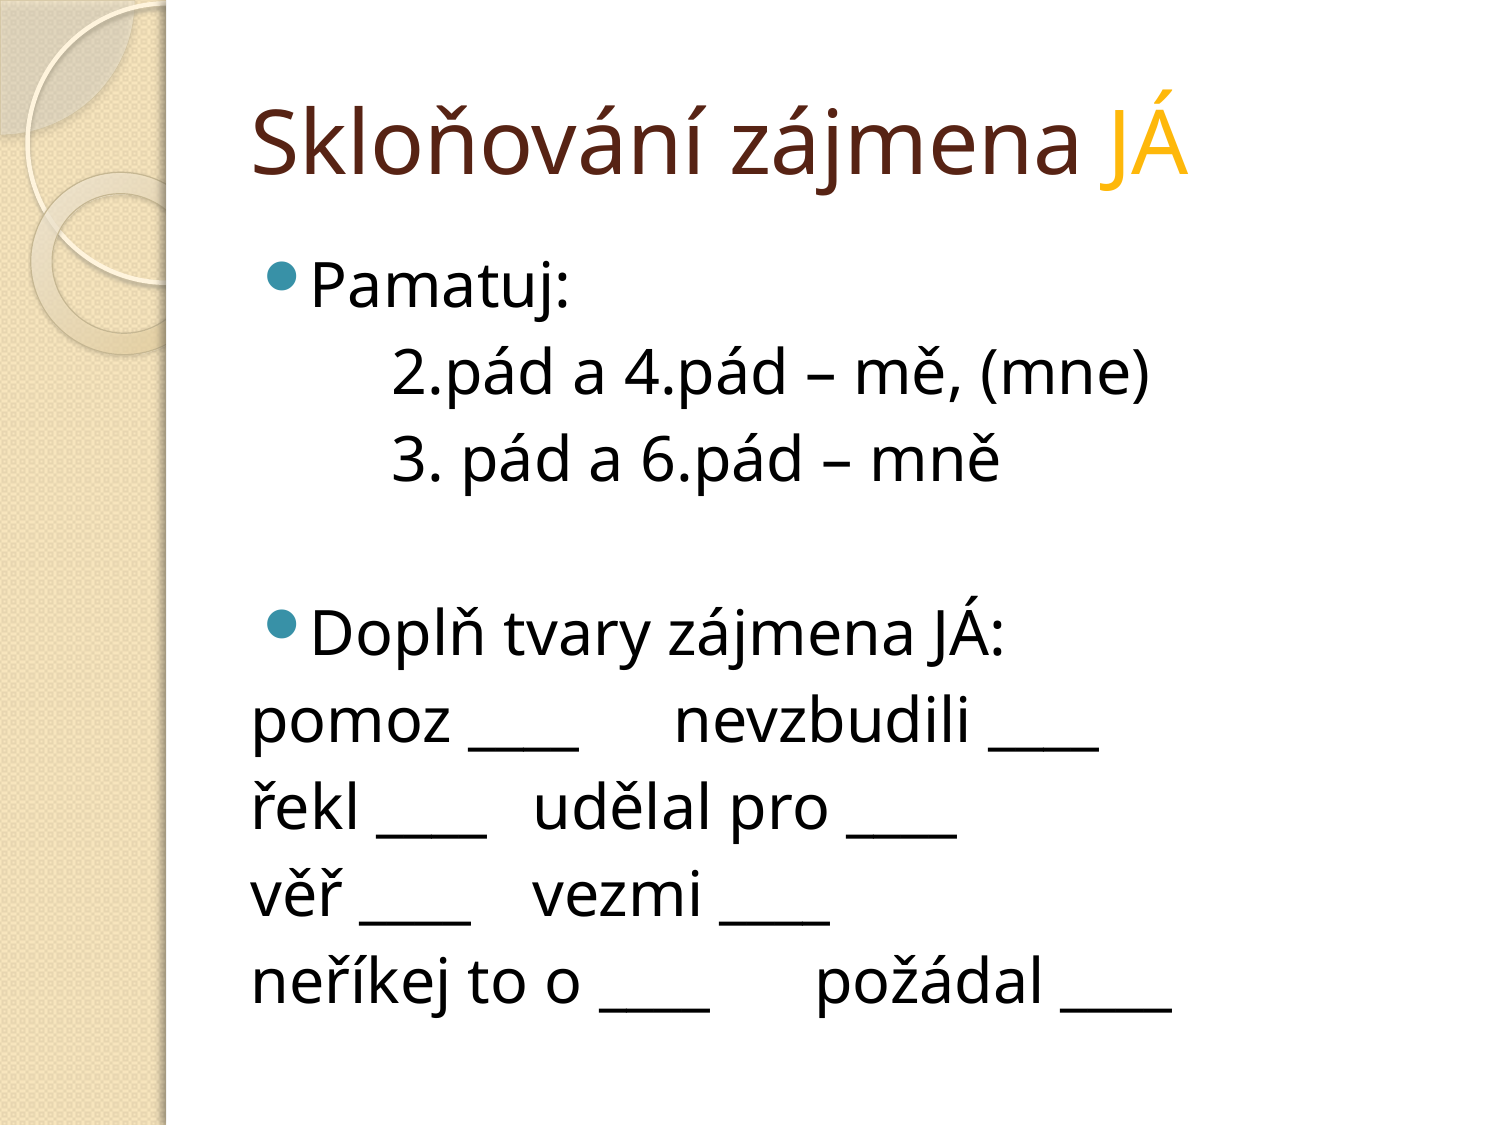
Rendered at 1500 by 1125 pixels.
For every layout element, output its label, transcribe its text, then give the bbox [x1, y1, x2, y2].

list Pamatuj: 2.pád a 4.pád – mě, (mne) 3. pád a 6.pád – mně Doplň tvary zájmena JÁ: pomoz ____ nevzbudili ____ řekl ____ udělal pro ____ věř ____ vezmi ____ neříkej to o ____ požádal ____ [235, 237, 1466, 1026]
title Skloňování zájmena JÁ [235, 45, 1466, 233]
